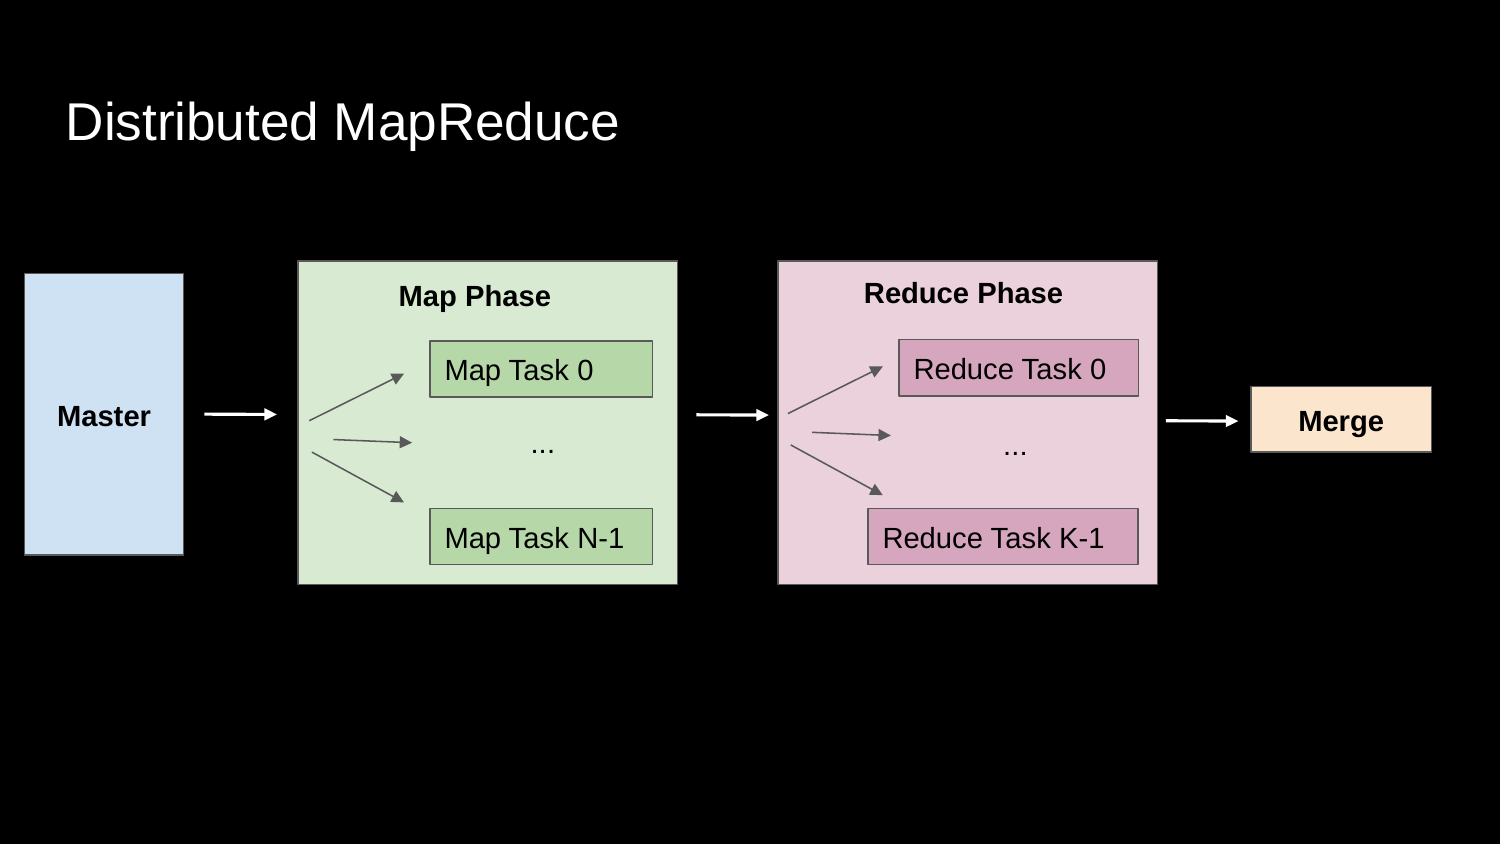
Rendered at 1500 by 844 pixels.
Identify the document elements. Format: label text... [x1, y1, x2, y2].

text_box Merge [1251, 386, 1432, 453]
text_box Map Task 0 [429, 340, 653, 398]
text_box [787, 366, 883, 414]
text_box Reduce Task 0 [898, 339, 1139, 396]
text_box [778, 260, 1158, 585]
text_box [204, 408, 277, 421]
text_box [1165, 414, 1239, 428]
text_box [696, 408, 769, 422]
text_box ... [515, 409, 645, 475]
text_box Map Phase [383, 262, 616, 328]
text_box [333, 436, 413, 449]
text_box [309, 373, 405, 421]
text_box [311, 452, 404, 503]
text_box Map Task N-1 [429, 508, 653, 565]
text_box [812, 428, 891, 442]
text_box Master [24, 273, 184, 556]
text_box Reduce Task K-1 [867, 508, 1138, 565]
text_box ... [988, 410, 1118, 476]
text_box [297, 260, 678, 585]
text_box Distributed MapReduce [51, 72, 706, 167]
text_box [790, 444, 883, 496]
text_box Reduce Phase [849, 259, 1082, 324]
